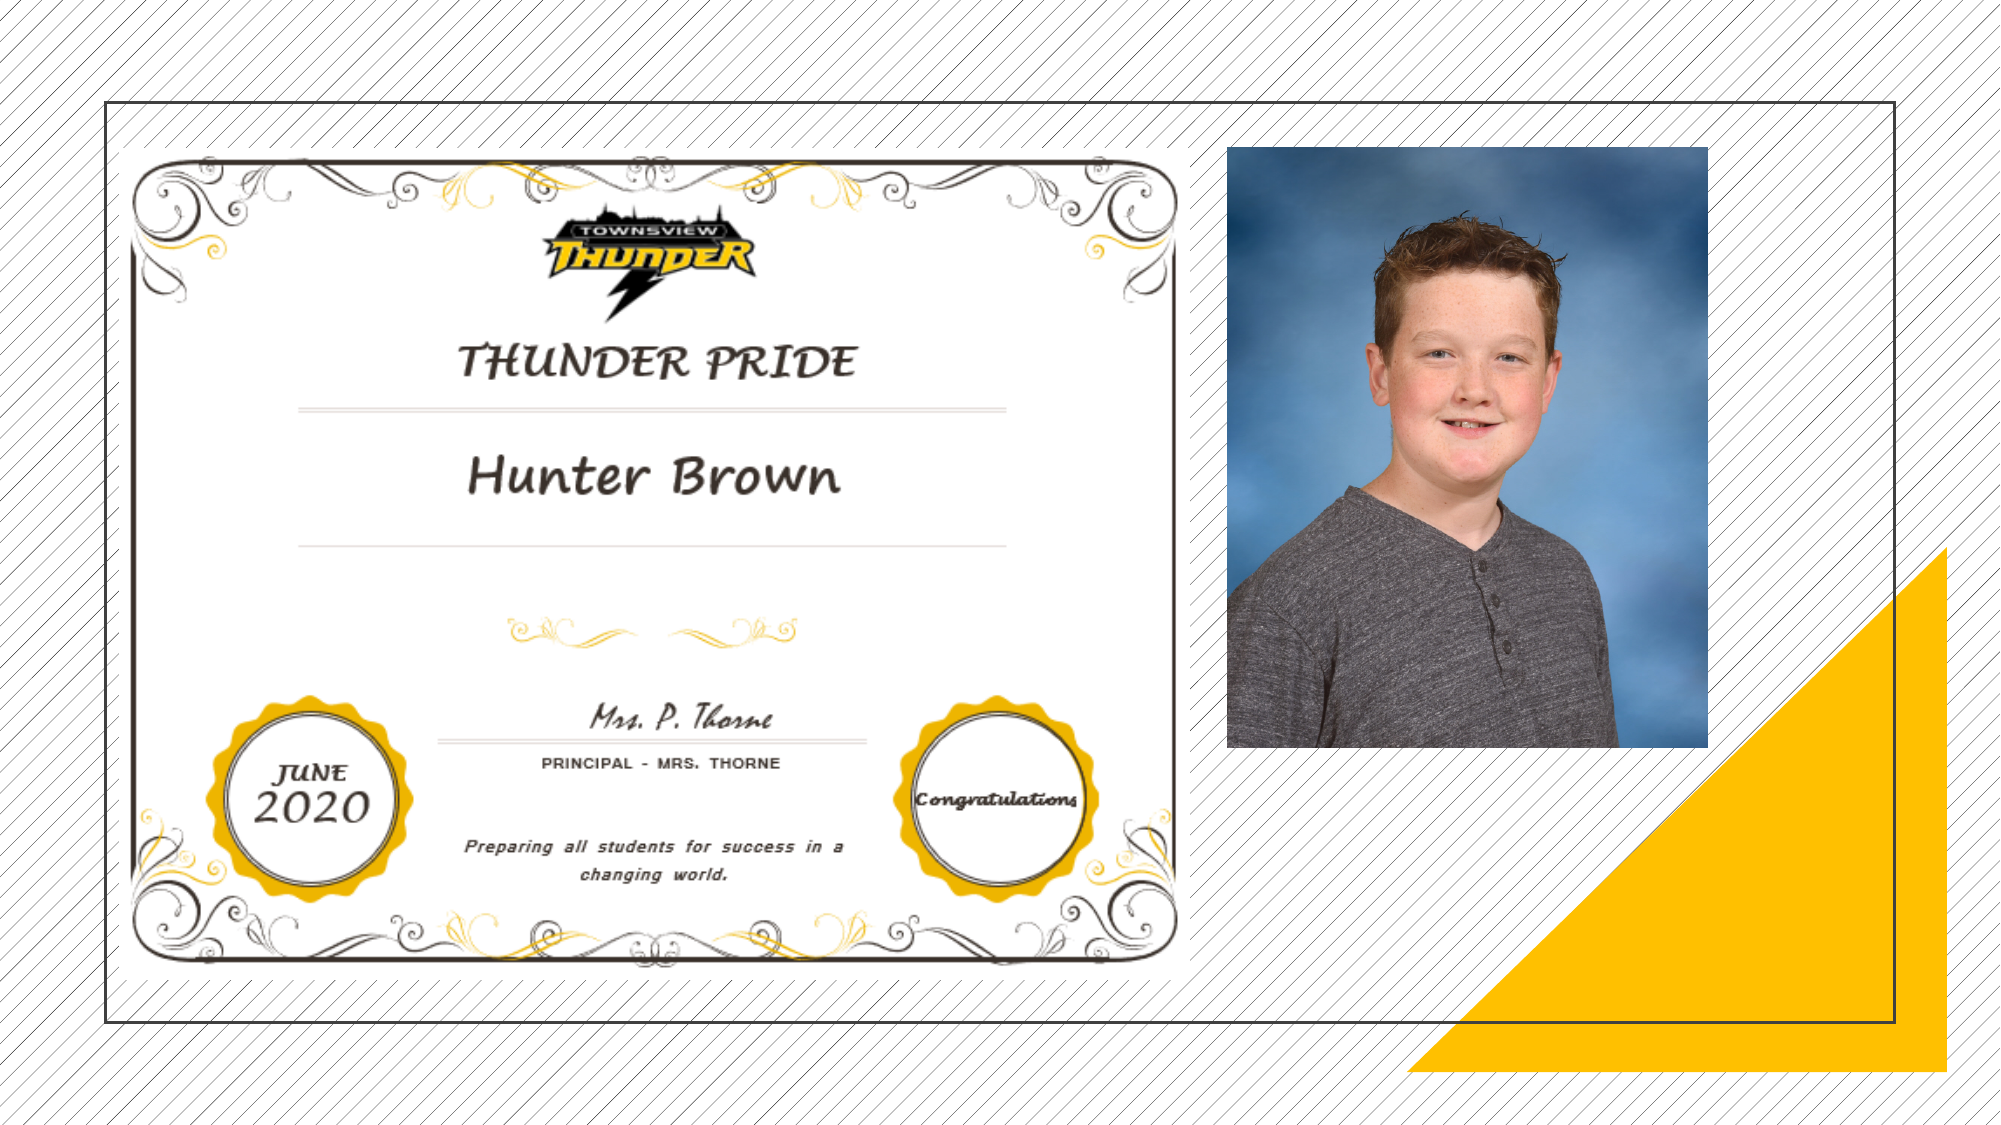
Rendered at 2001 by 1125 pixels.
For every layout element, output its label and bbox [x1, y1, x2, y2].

text_box [104, 101, 1895, 1023]
picture [119, 148, 1190, 980]
text_box [1404, 544, 1948, 1074]
text_box [0, 0, 2000, 1125]
picture [1227, 147, 1708, 748]
